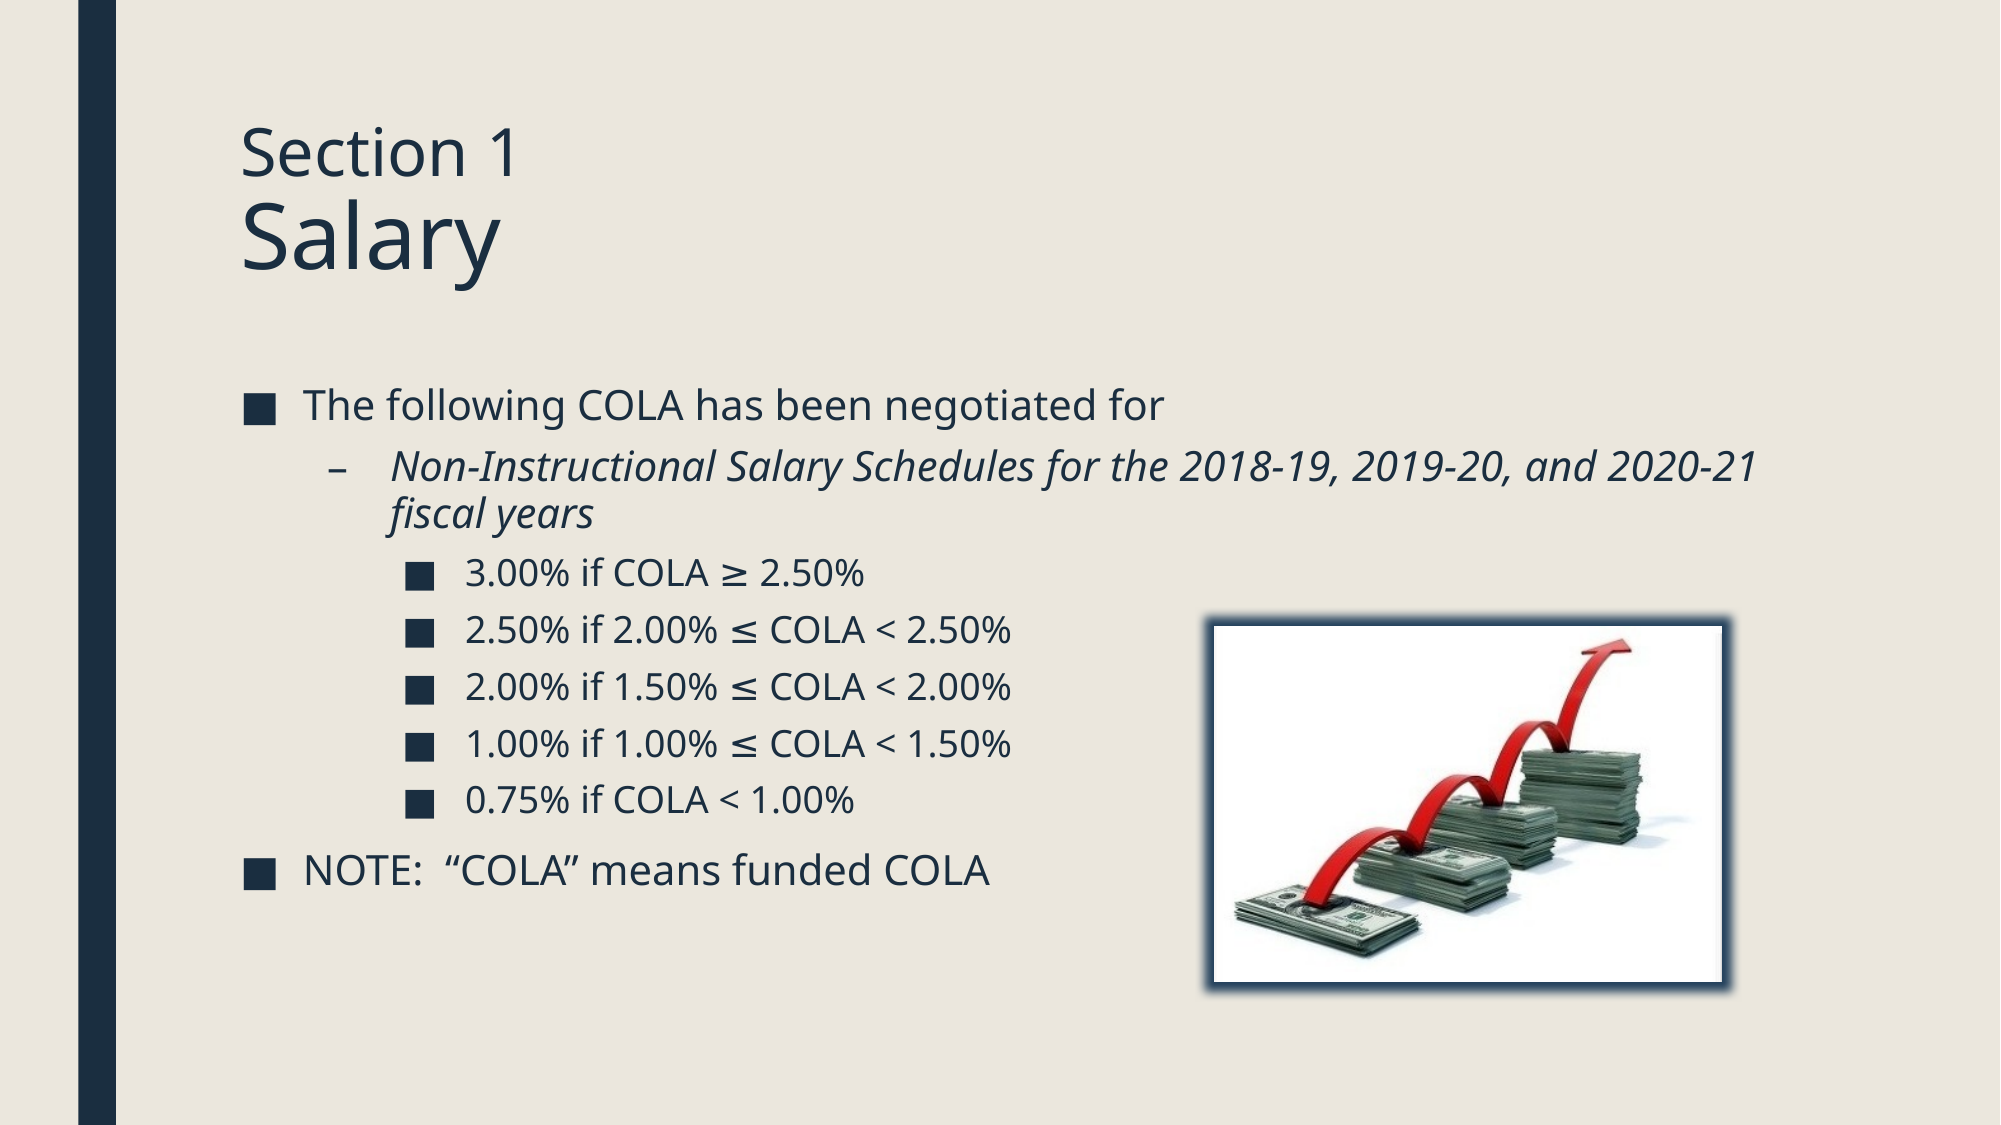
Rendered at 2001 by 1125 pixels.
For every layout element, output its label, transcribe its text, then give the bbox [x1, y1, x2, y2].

list The following COLA has been negotiated for Non-Instructional Salary Schedules for the 2018-19, 2019-20, and 2020-21 fiscal years 3.00% if COLA ≥ 2.50% 2.50% if 2.00% ≤ COLA < 2.50% 2.00% if 1.50% ≤ COLA < 2.00% 1.00% if 1.00% ≤ COLA < 1.50% 0.75% if COLA < 1.00% NOTE: “COLA” means funded COLA [225, 375, 1800, 963]
picture [1214, 626, 1722, 982]
title Section 1 Salary [225, 112, 1800, 357]
